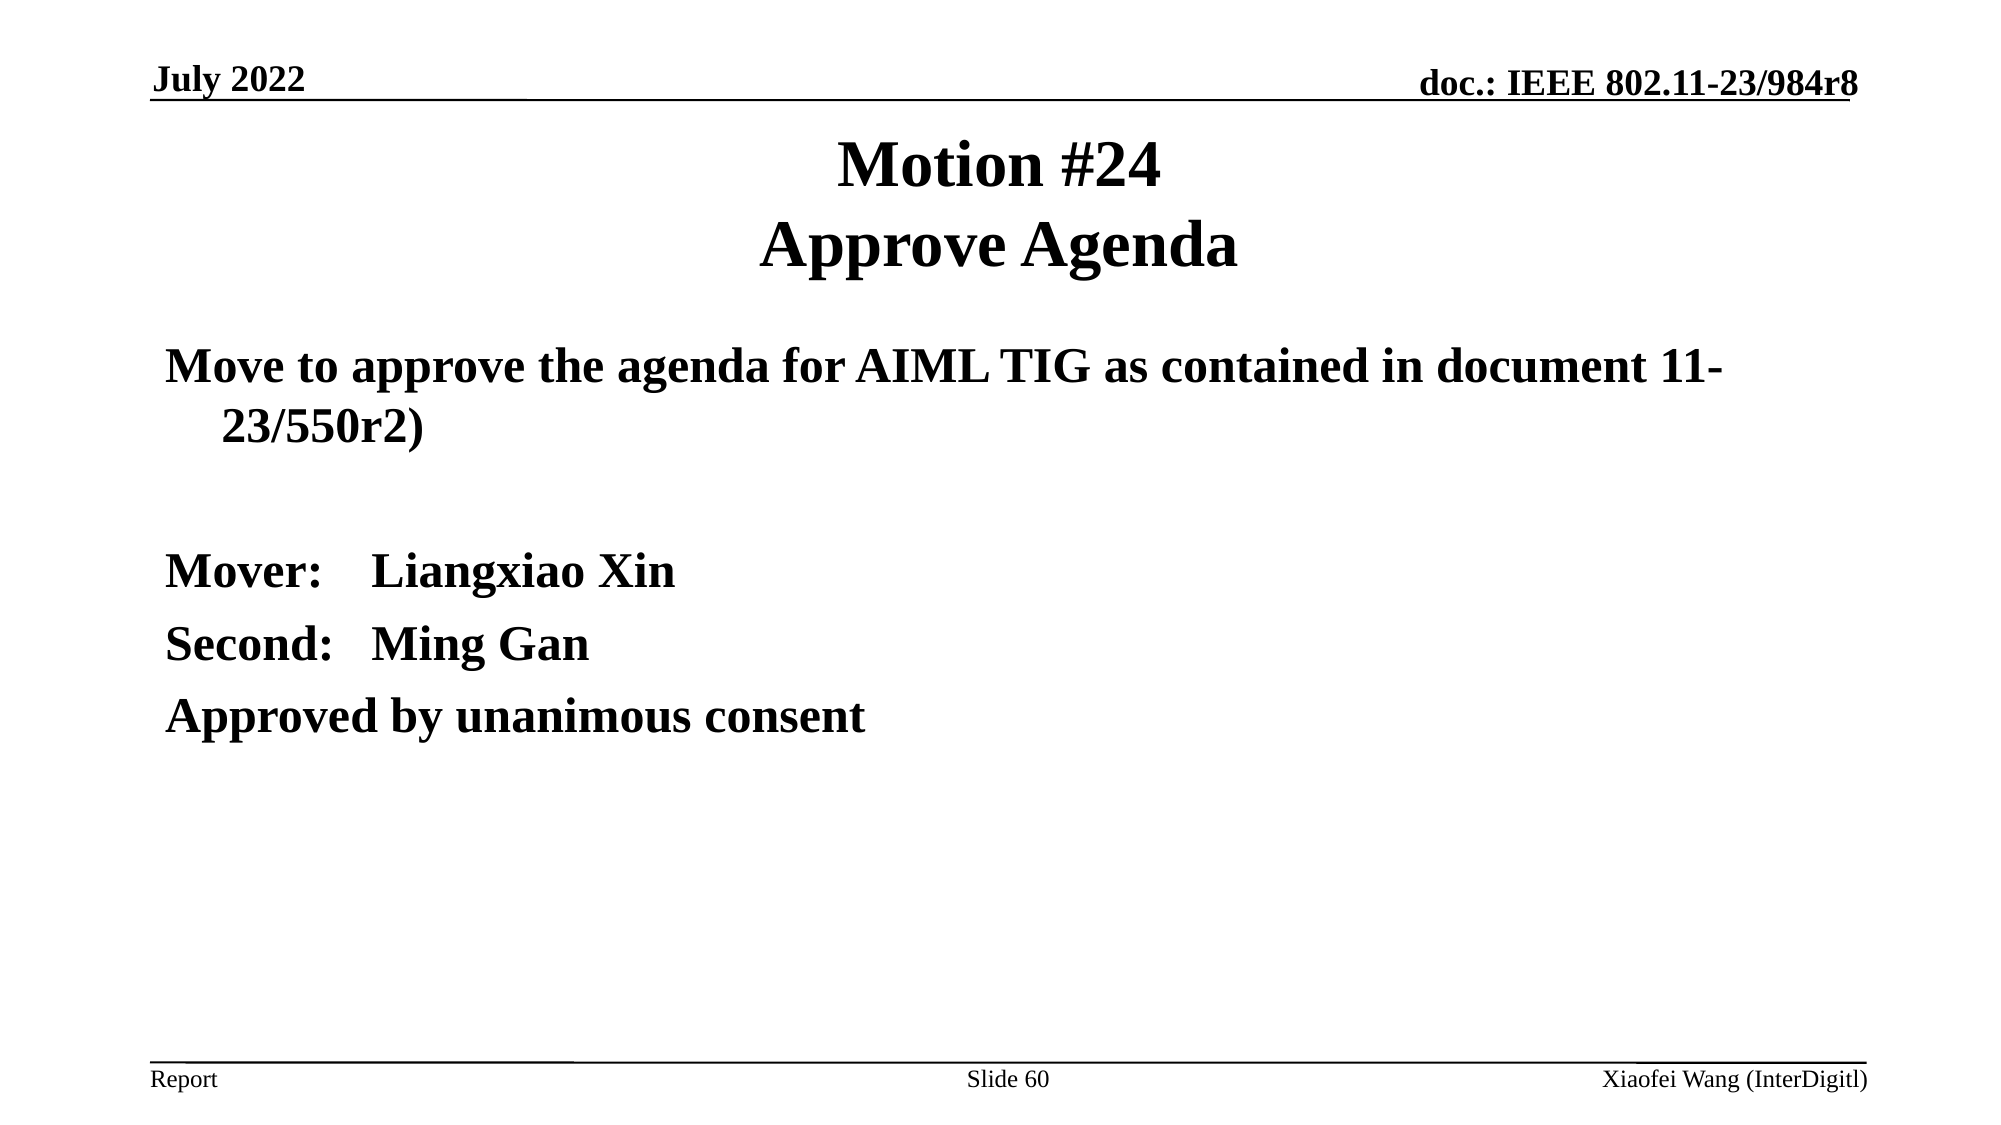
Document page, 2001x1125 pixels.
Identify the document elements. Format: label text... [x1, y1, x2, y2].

title Motion #24 Approve Agenda [149, 112, 1850, 288]
list Move to approve the agenda for AIML TIG as contained in document 11-23/550r2) Mover: Liangxiao Xin Second: Ming Gan Approved by unanimous consent [149, 324, 1850, 1000]
slide_number Slide 60 [950, 1061, 1067, 1123]
footer Xiaofei Wang (InterDigitl) [1171, 1061, 1869, 1093]
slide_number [152, 54, 563, 100]
